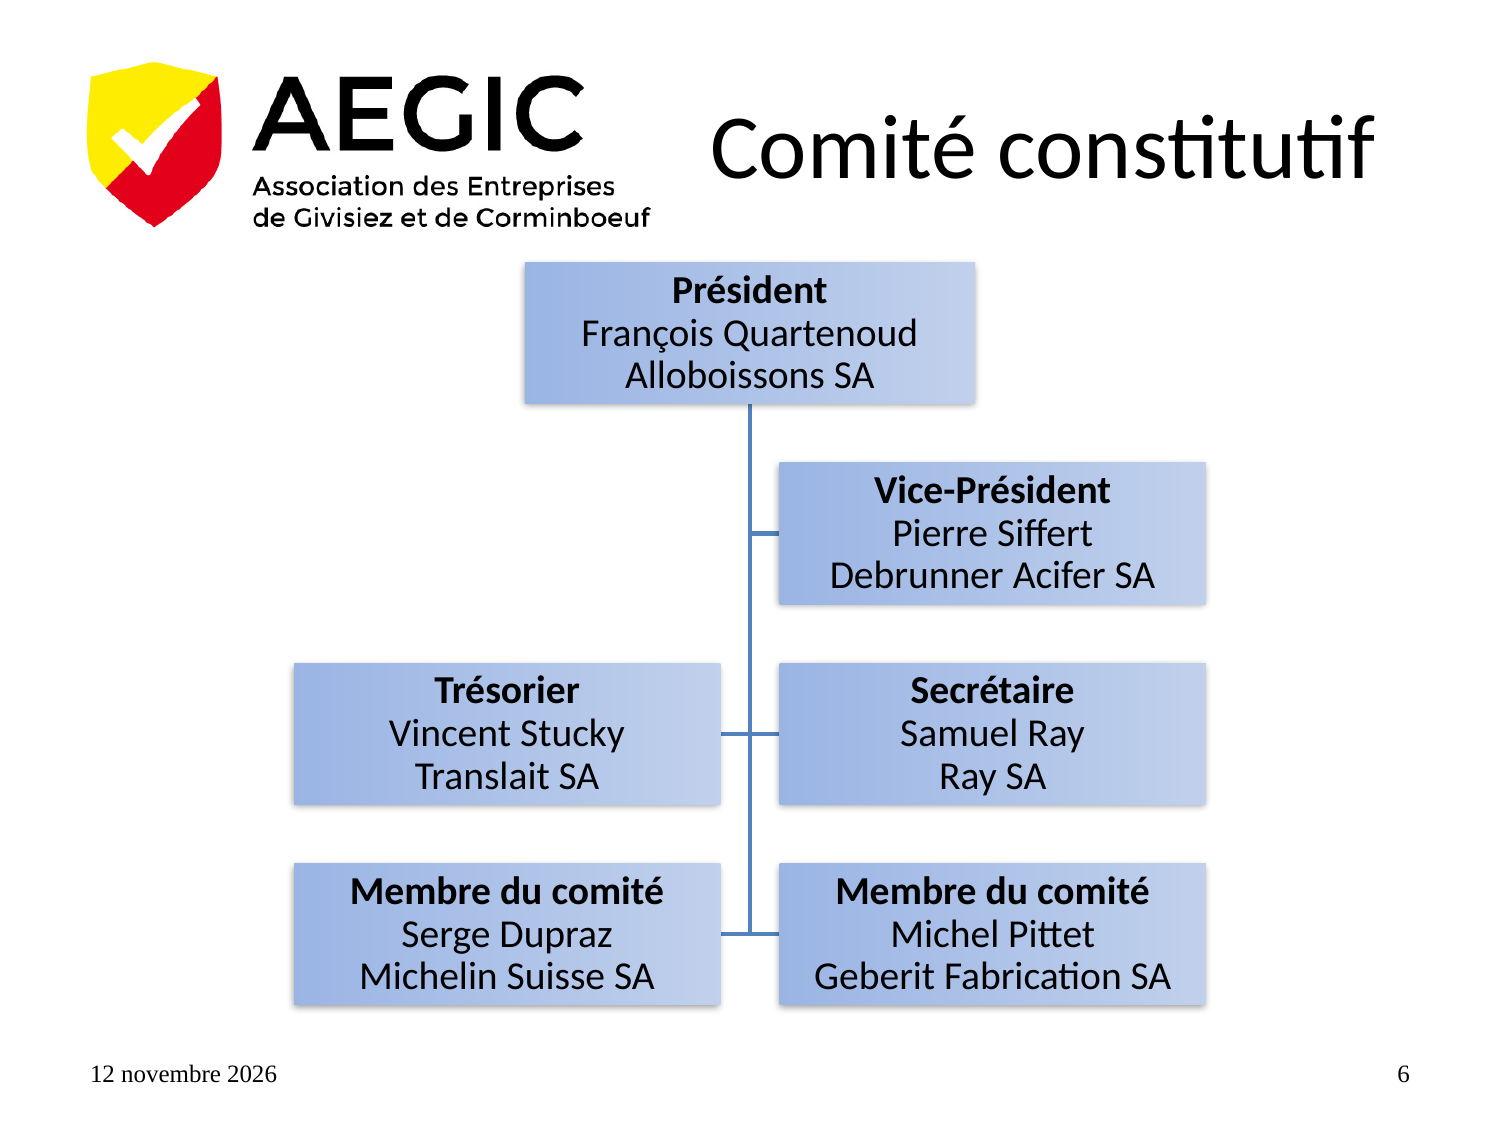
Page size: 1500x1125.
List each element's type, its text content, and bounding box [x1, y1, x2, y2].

slide_number 6 [1074, 1042, 1425, 1103]
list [74, 262, 1426, 1006]
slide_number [75, 1042, 425, 1103]
title Comité constitutif [661, 45, 1425, 238]
picture [70, 49, 661, 238]
